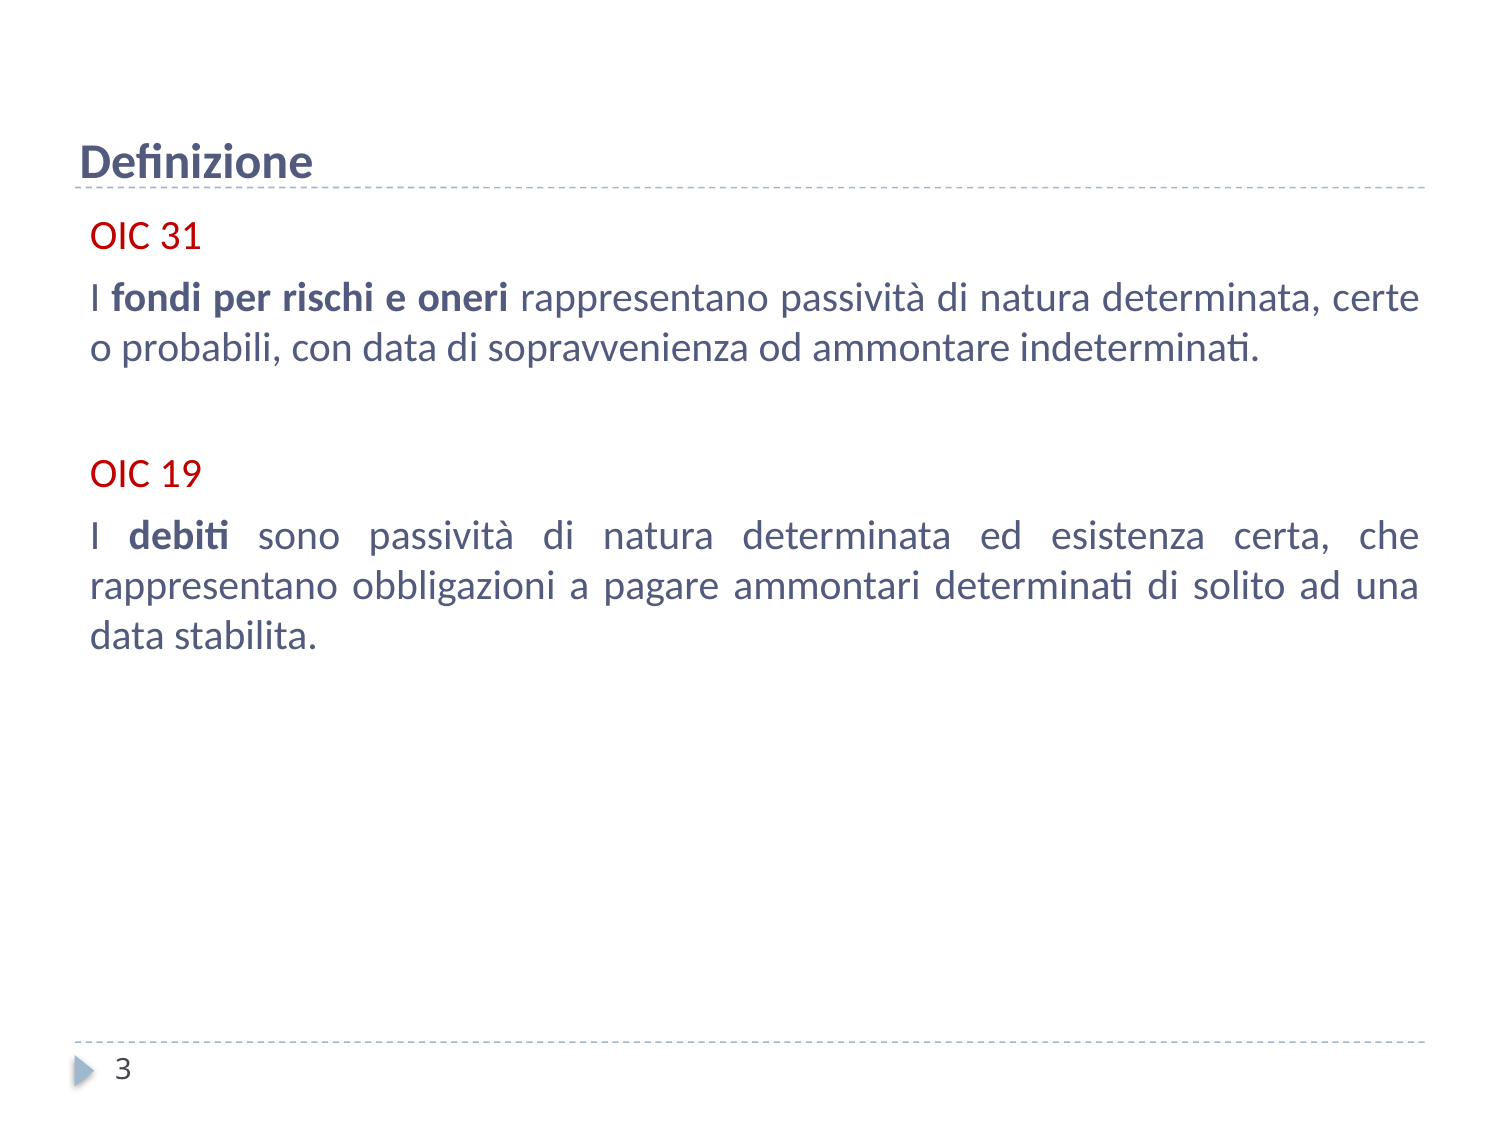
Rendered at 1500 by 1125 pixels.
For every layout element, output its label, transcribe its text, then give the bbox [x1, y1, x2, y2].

text_box Definizione [64, 121, 1403, 197]
list OIC 31 I fondi per rischi e oneri rappresentano passività di natura determinata, certe o probabili, con data di sopravvenienza od ammontare indeterminati. OIC 19 I debiti sono passività di natura determinata ed esistenza certa, che rappresentano obbligazioni a pagare ammontari determinati di solito ad una data stabilita. [75, 200, 1436, 1071]
slide_number 3 [100, 1042, 426, 1103]
